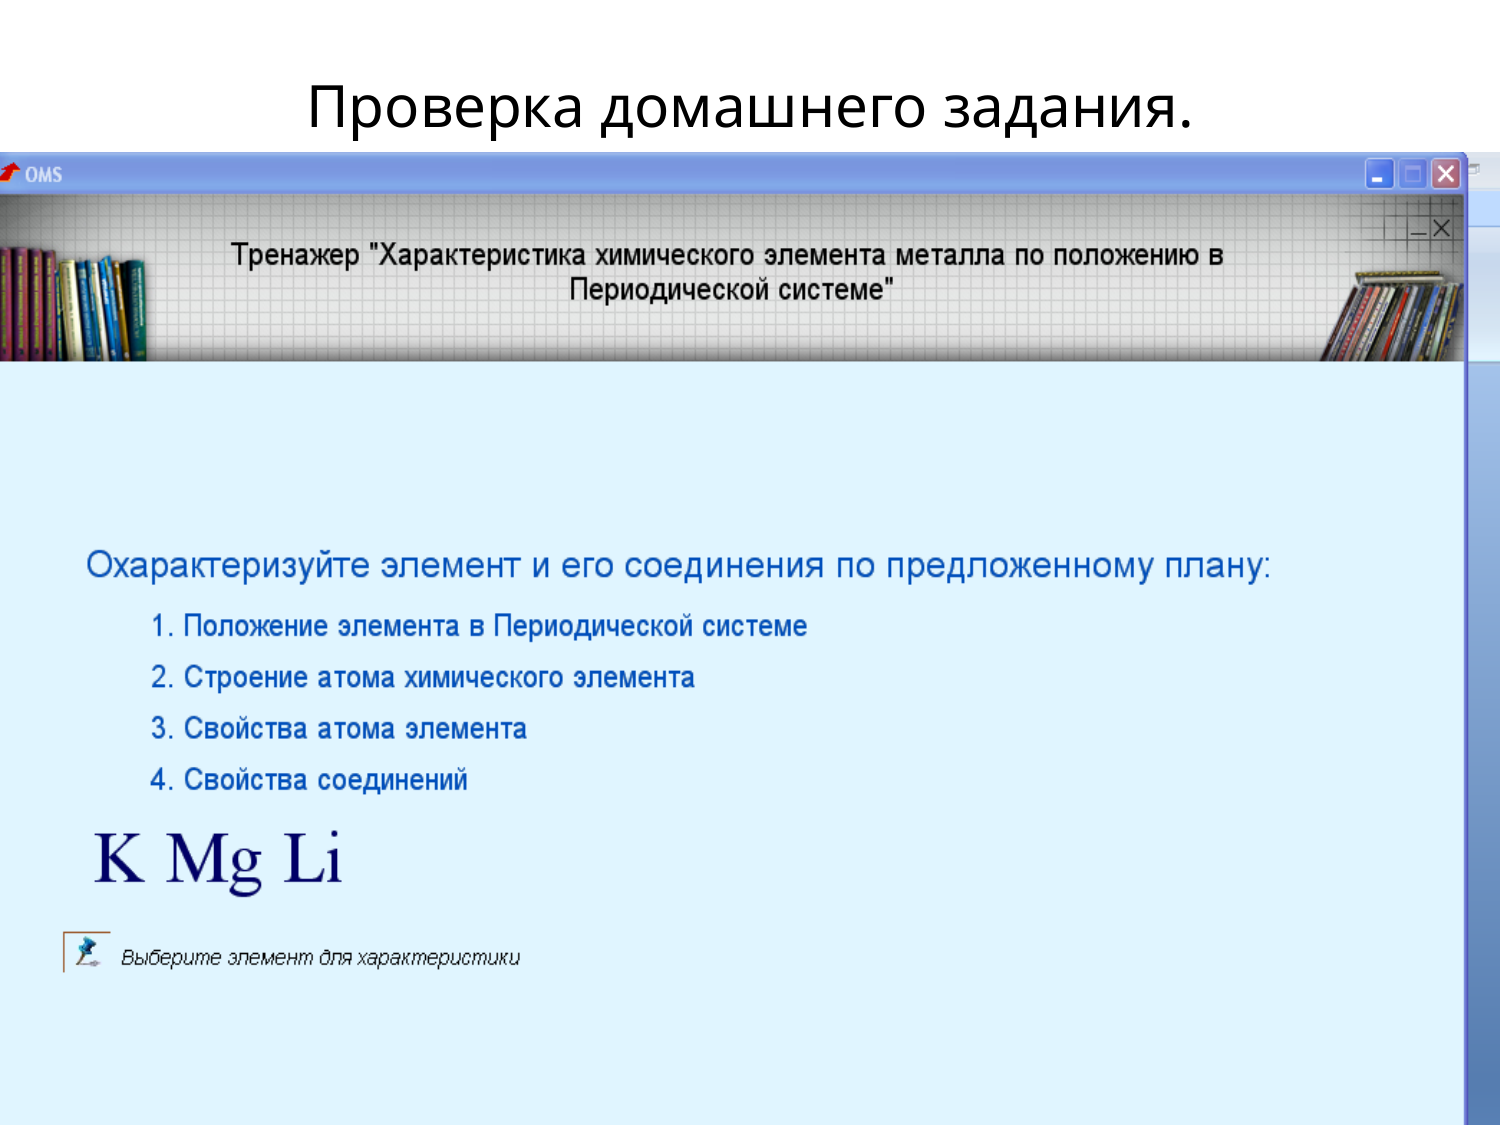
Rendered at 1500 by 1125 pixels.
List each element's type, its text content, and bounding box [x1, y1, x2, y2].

title Проверка домашнего задания. [75, 45, 1425, 152]
picture [0, 152, 1500, 1125]
